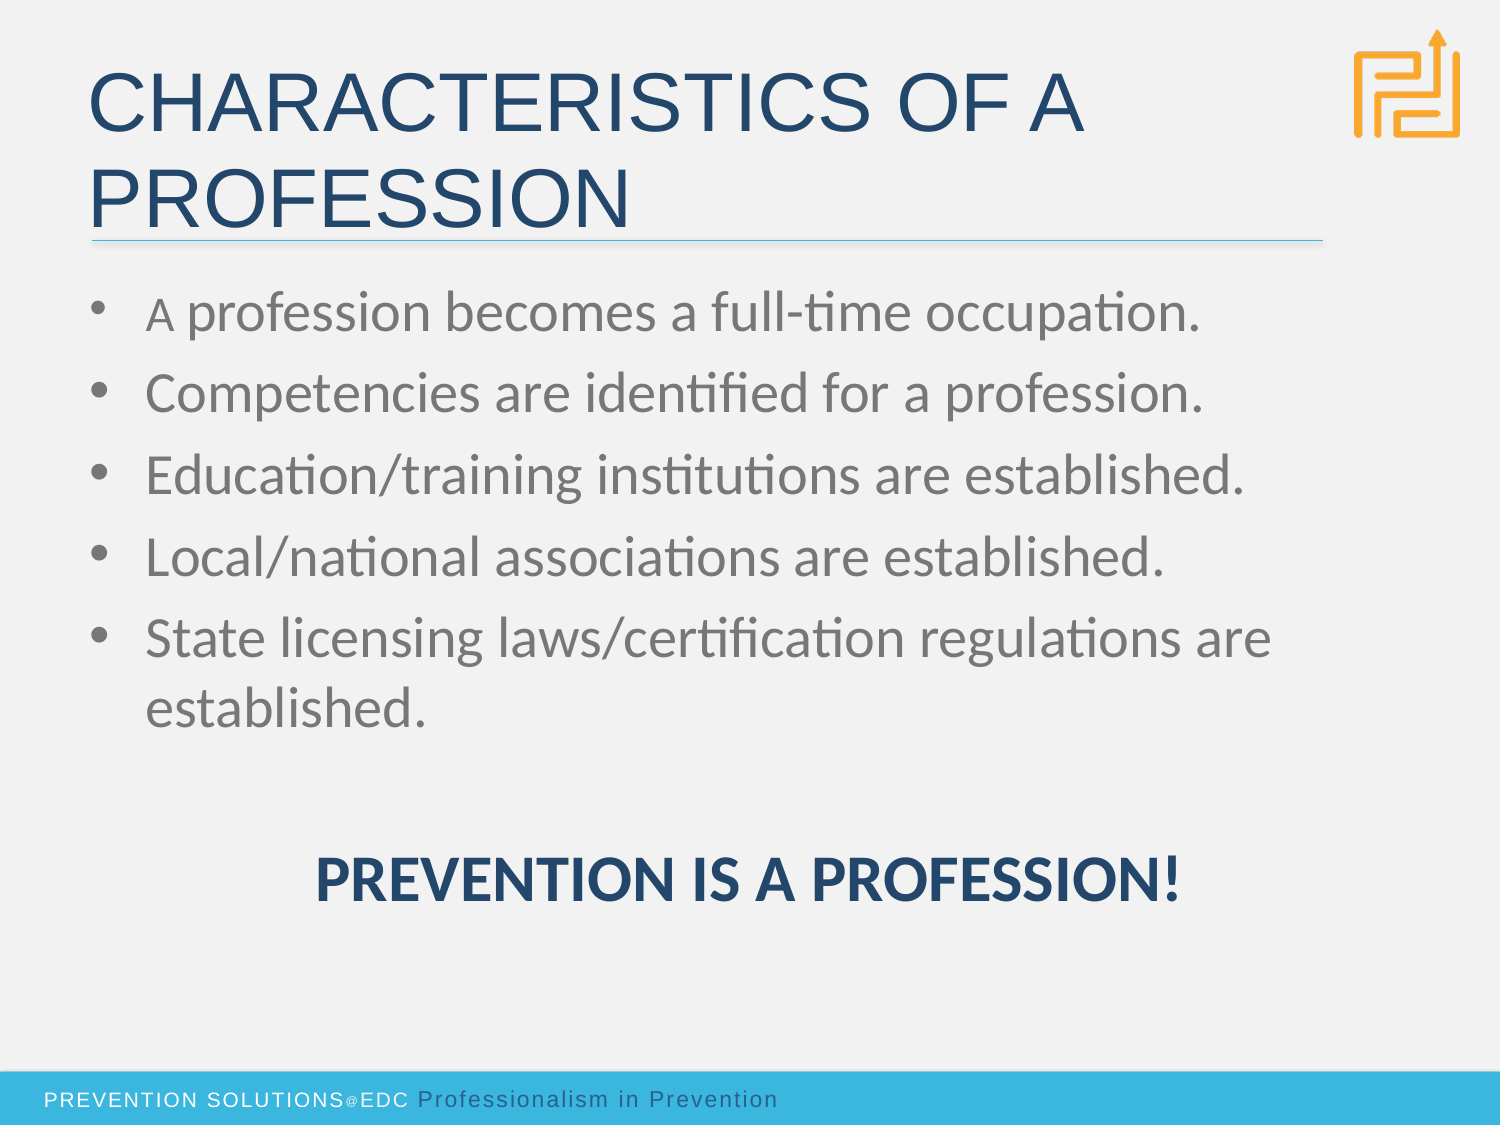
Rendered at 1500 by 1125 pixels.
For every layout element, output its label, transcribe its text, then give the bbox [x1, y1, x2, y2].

picture [1354, 29, 1460, 138]
title Characteristics of a Profession [72, 54, 1361, 242]
list A profession becomes a full-time occupation. Competencies are identified for a profession. Education/training institutions are established. Local/national associations are established. State licensing laws/certification regulations are established. PREVENTION IS A PROFESSION! [74, 265, 1425, 1008]
text_box PREVENTION SOLUTIONS@EDC Professionalism in Prevention [29, 1067, 1407, 1125]
